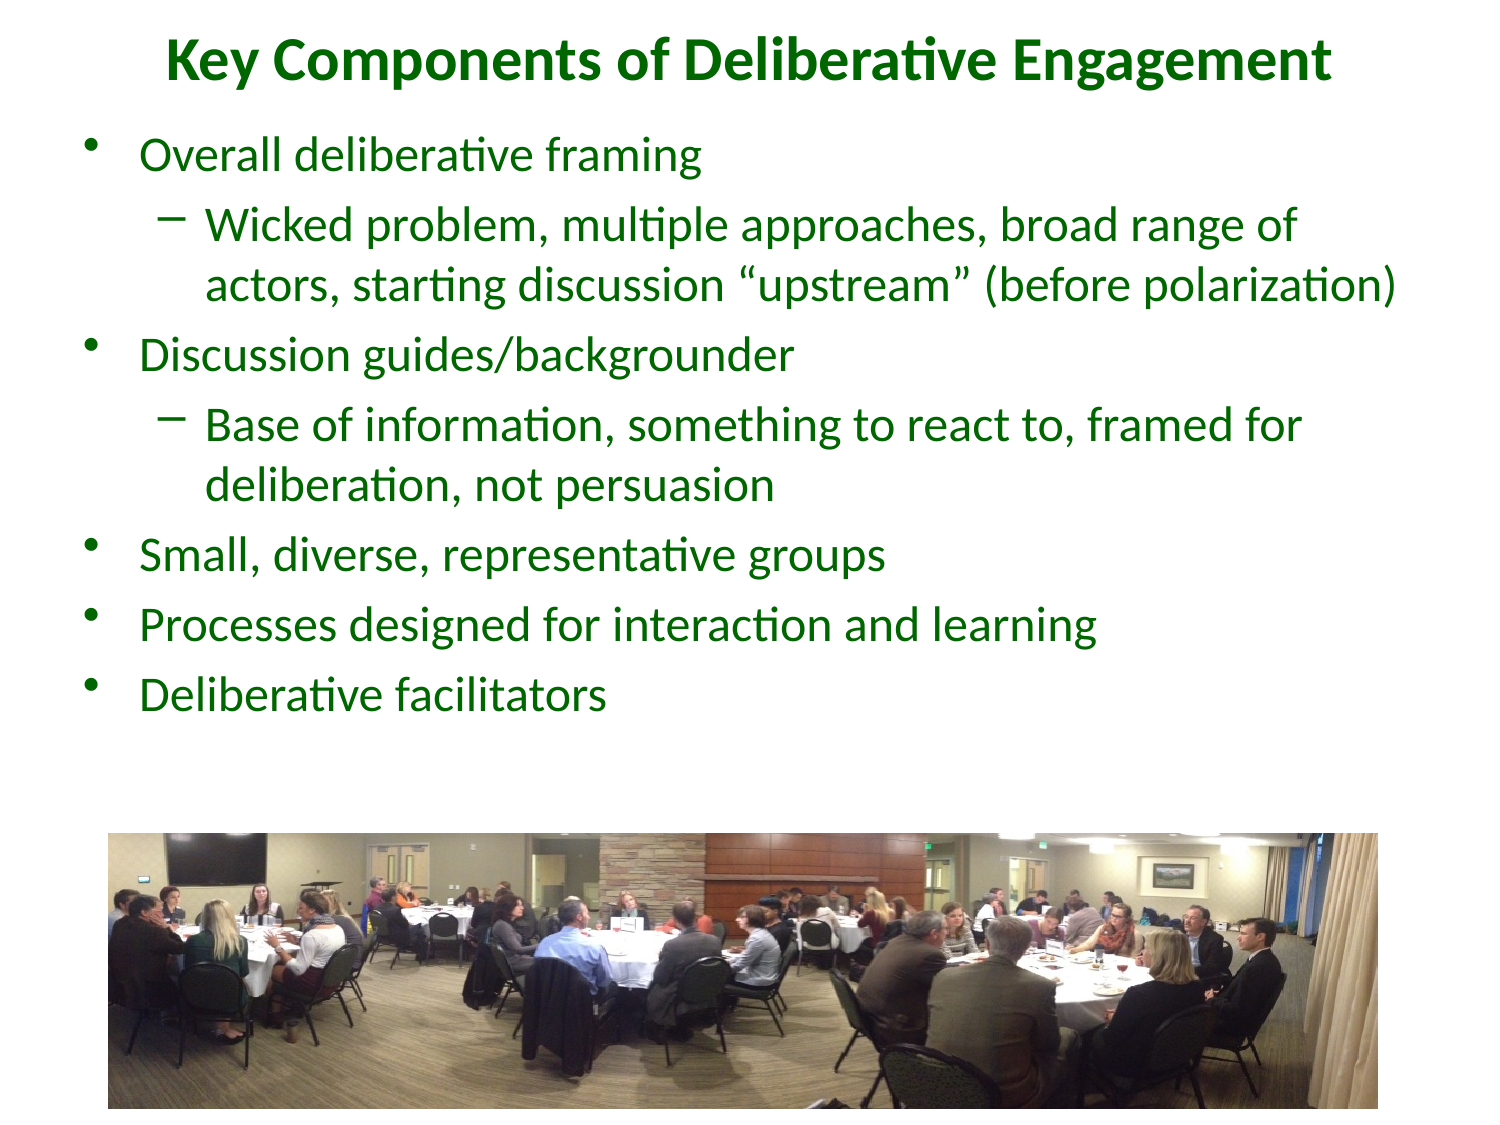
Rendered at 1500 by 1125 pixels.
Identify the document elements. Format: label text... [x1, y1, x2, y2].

title Key Components of Deliberative Engagement [0, 0, 1500, 150]
picture [107, 832, 1378, 1109]
list Overall deliberative framing Wicked problem, multiple approaches, broad range of actors, starting discussion “upstream” (before polarization) Discussion guides/backgrounder Base of information, something to react to, framed for deliberation, not persuasion Small, diverse, representative groups Processes designed for interaction and learning Deliberative facilitators [67, 113, 1460, 856]
